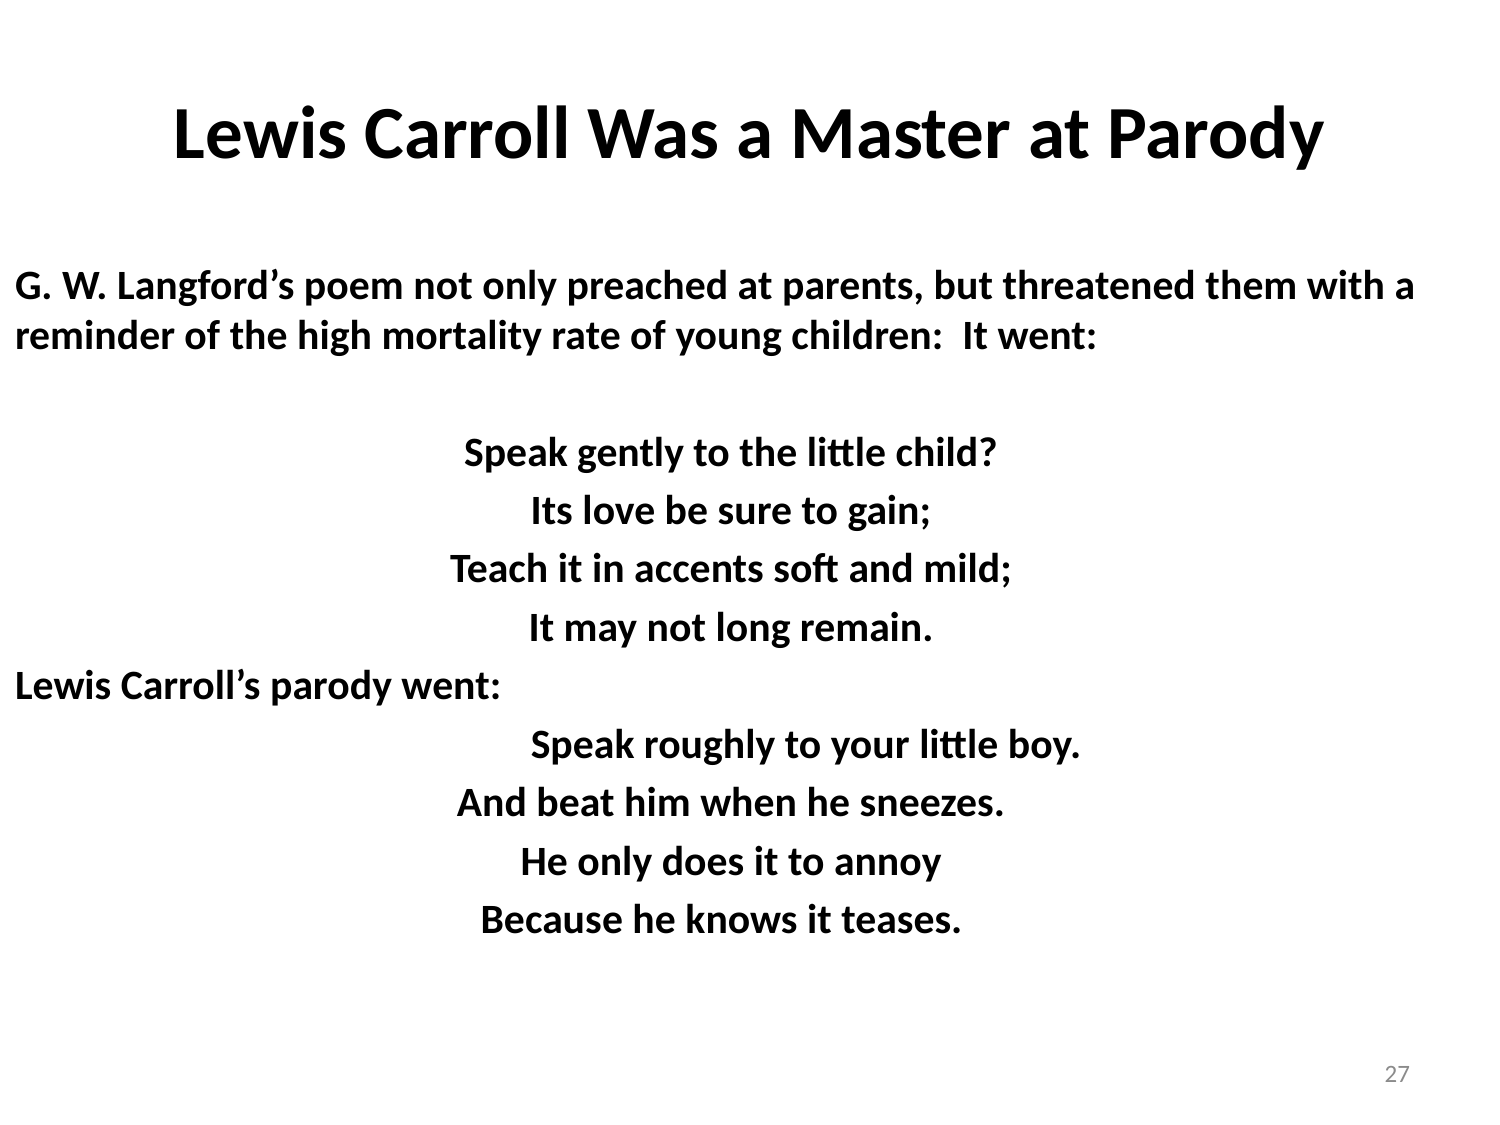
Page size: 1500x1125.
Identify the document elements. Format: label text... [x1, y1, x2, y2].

title Lewis Carroll Was a Master at Parody [75, 45, 1425, 213]
slide_number 27 [1074, 1042, 1425, 1103]
list G. W. Langford’s poem not only preached at parents, but threatened them with a reminder of the high mortality rate of young children: It went: Speak gently to the little child? Its love be sure to gain; Teach it in accents soft and mild; It may not long remain. Lewis Carroll’s parody went: Speak roughly to your little boy. And beat him when he sneezes. He only does it to annoy Because he knows it teases. [0, 249, 1463, 1005]
